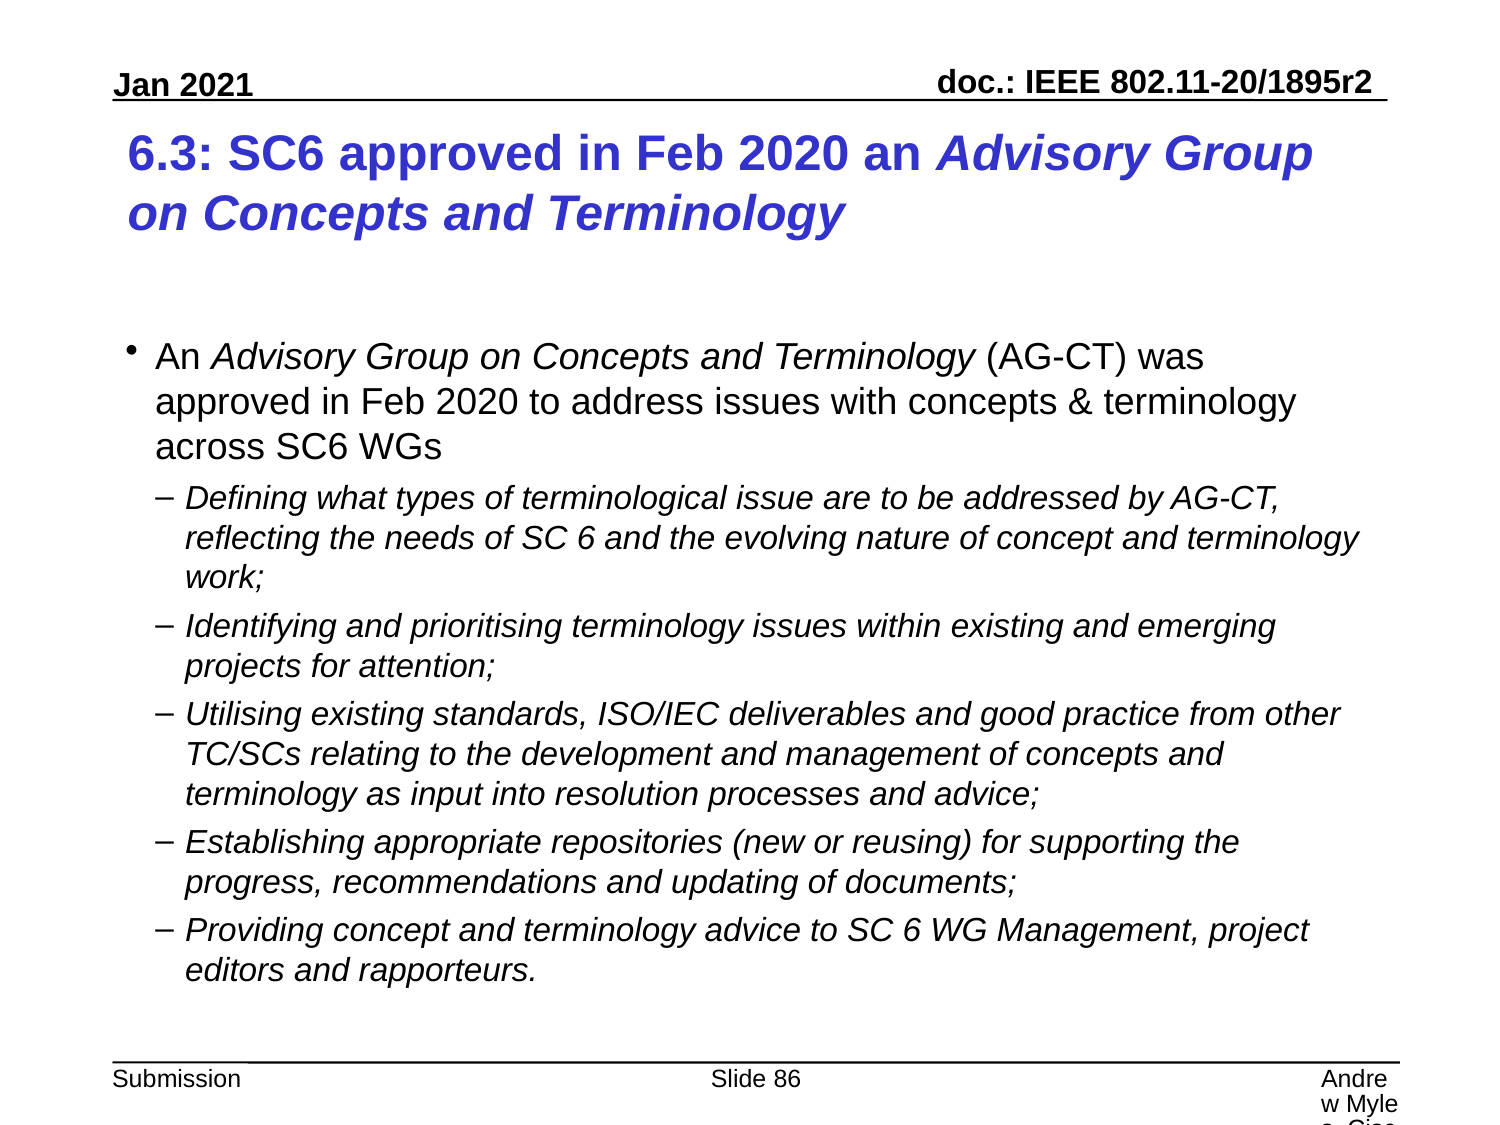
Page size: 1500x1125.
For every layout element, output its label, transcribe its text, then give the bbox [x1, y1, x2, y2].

footer Andrew Myles, Cisco [1320, 1061, 1402, 1093]
title 6.3: SC6 approved in Feb 2020 an Advisory Group on Concepts and Terminology [112, 112, 1388, 288]
list An Advisory Group on Concepts and Terminology (AG-CT) was approved in Feb 2020 to address issues with concepts & terminology across SC6 WGs Defining what types of terminological issue are to be addressed by AG-CT, reflecting the needs of SC 6 and the evolving nature of concept and terminology work; Identifying and prioritising terminology issues within existing and emerging projects for attention; Utilising existing standards, ISO/IEC deliverables and good practice from other TC/SCs relating to the development and management of concepts and terminology as input into resolution processes and advice; Establishing appropriate repositories (new or reusing) for supporting the progress, recommendations and updating of documents; Providing concept and terminology advice to SC 6 WG Management, project editors and rapporteurs. [110, 324, 1385, 1000]
slide_number Slide 86 [709, 1061, 803, 1093]
